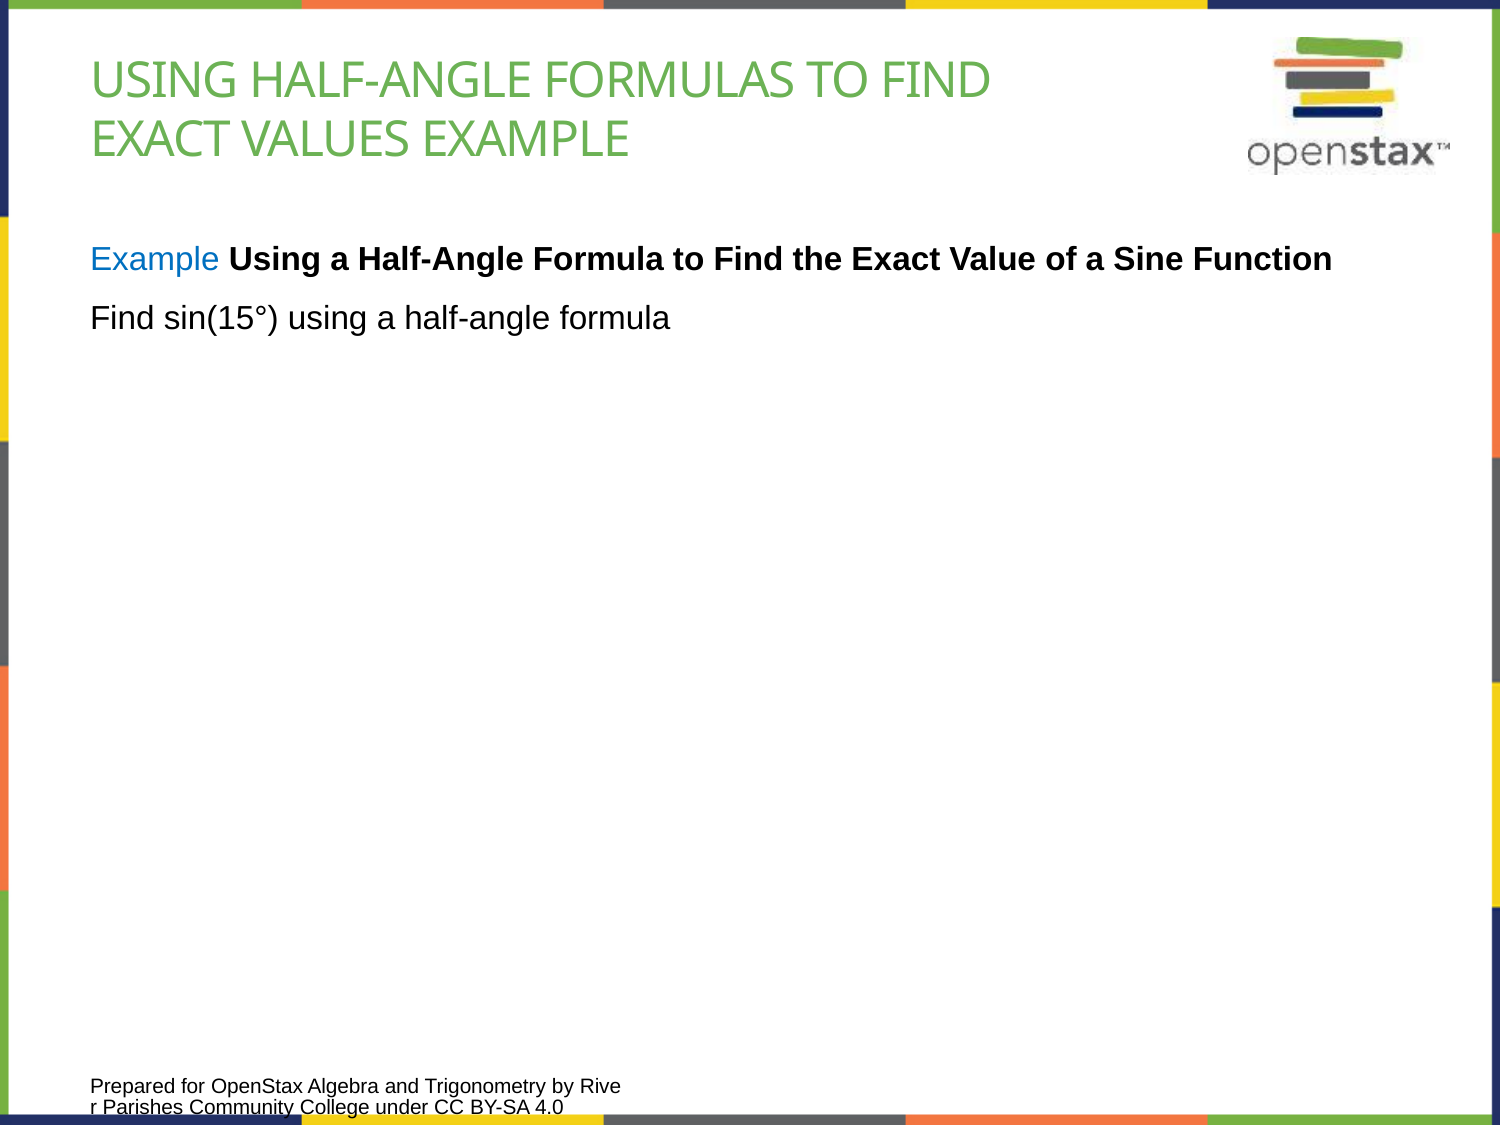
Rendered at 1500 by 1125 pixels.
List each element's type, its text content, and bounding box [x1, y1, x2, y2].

picture [0, 0, 1500, 1125]
list Example Using a Half-Angle Formula to Find the Exact Value of a Sine Function Find sin(15°) using a half-angle formula [75, 229, 1398, 386]
footer Prepared for OpenStax Algebra and Trigonometry by River Parishes Community College under CC BY-SA 4.0 [75, 1065, 638, 1112]
title Using Half-Angle Formulas to Find Exact Values example [75, 39, 1247, 175]
